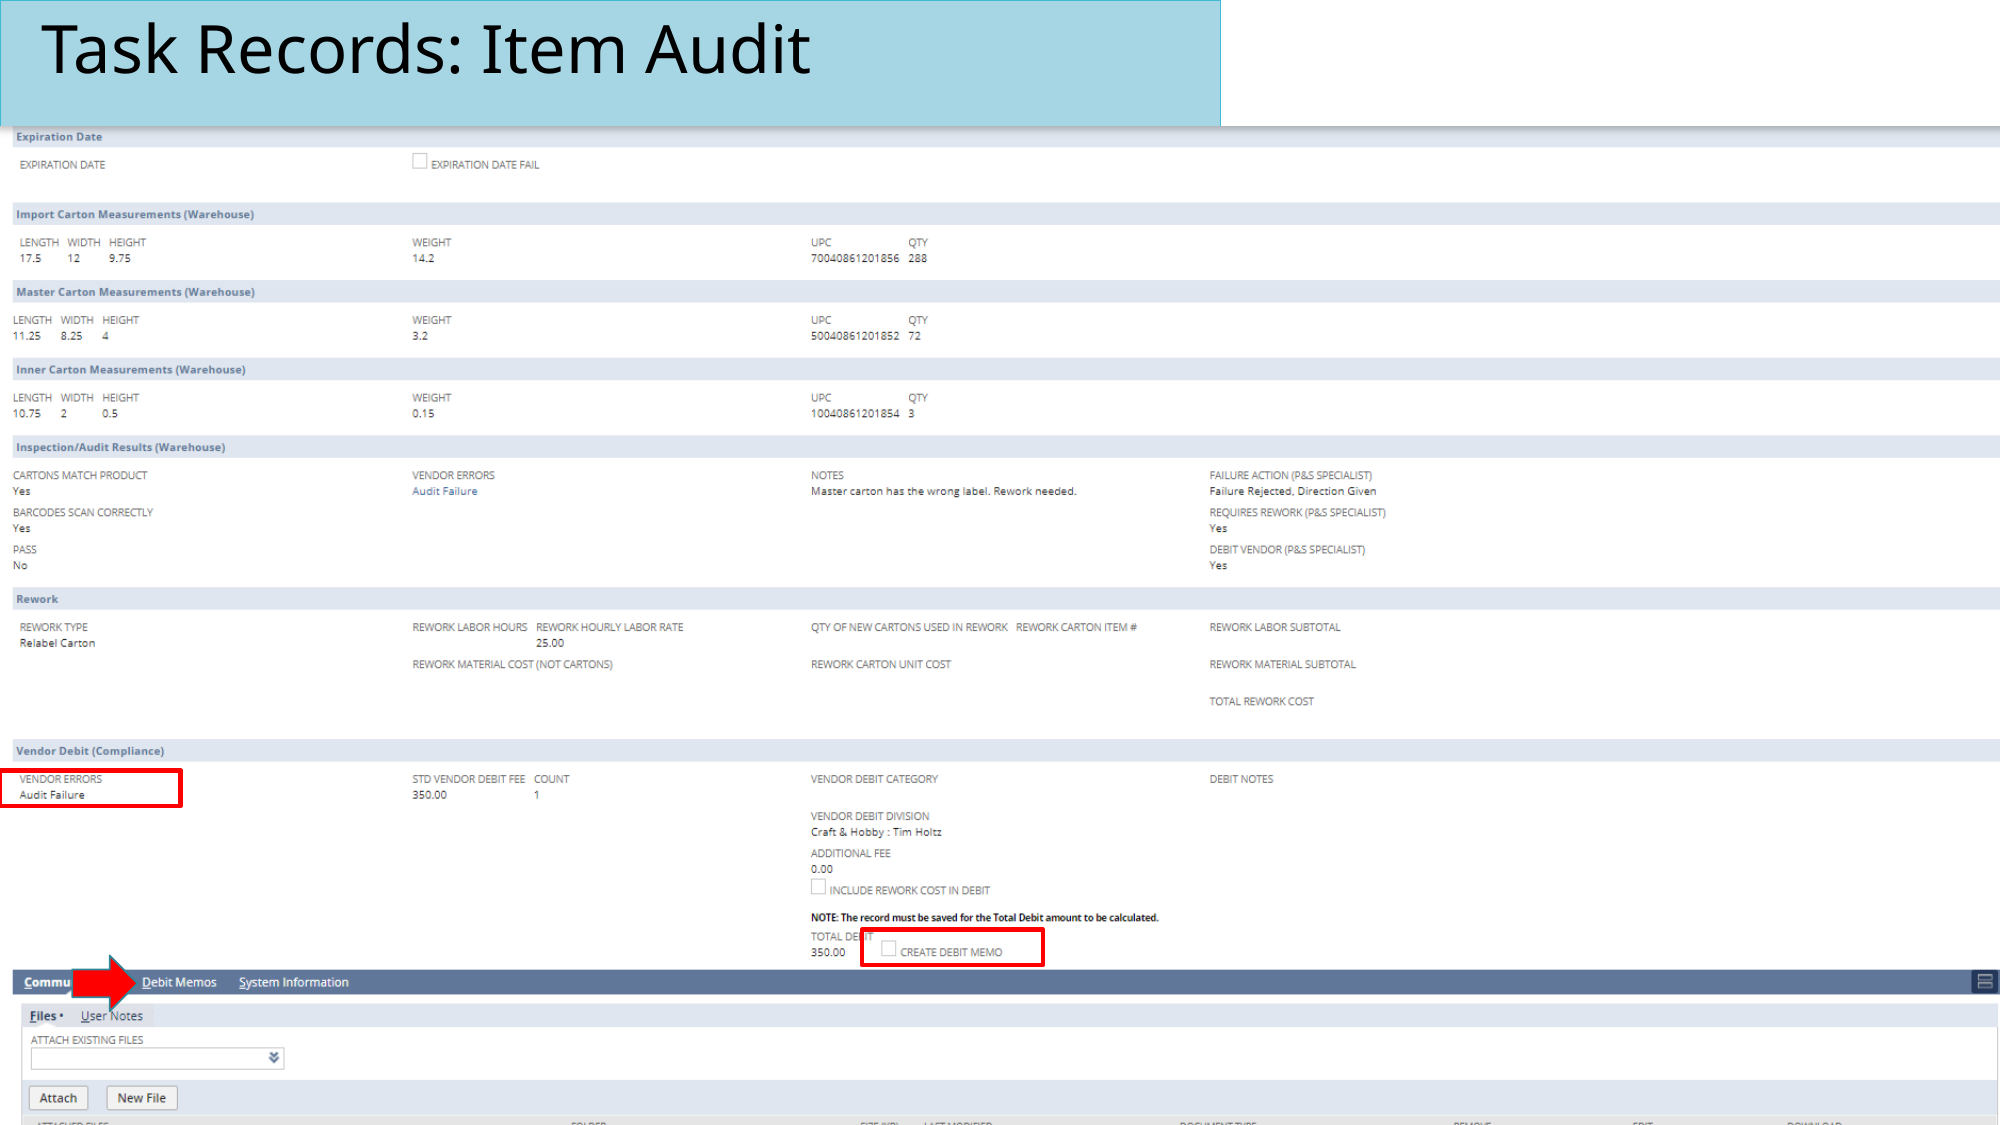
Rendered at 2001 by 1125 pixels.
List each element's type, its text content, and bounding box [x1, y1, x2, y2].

text_box Task Records: Item Audit [27, 0, 1241, 95]
picture [0, 126, 2000, 1125]
text_box [0, 0, 1221, 126]
